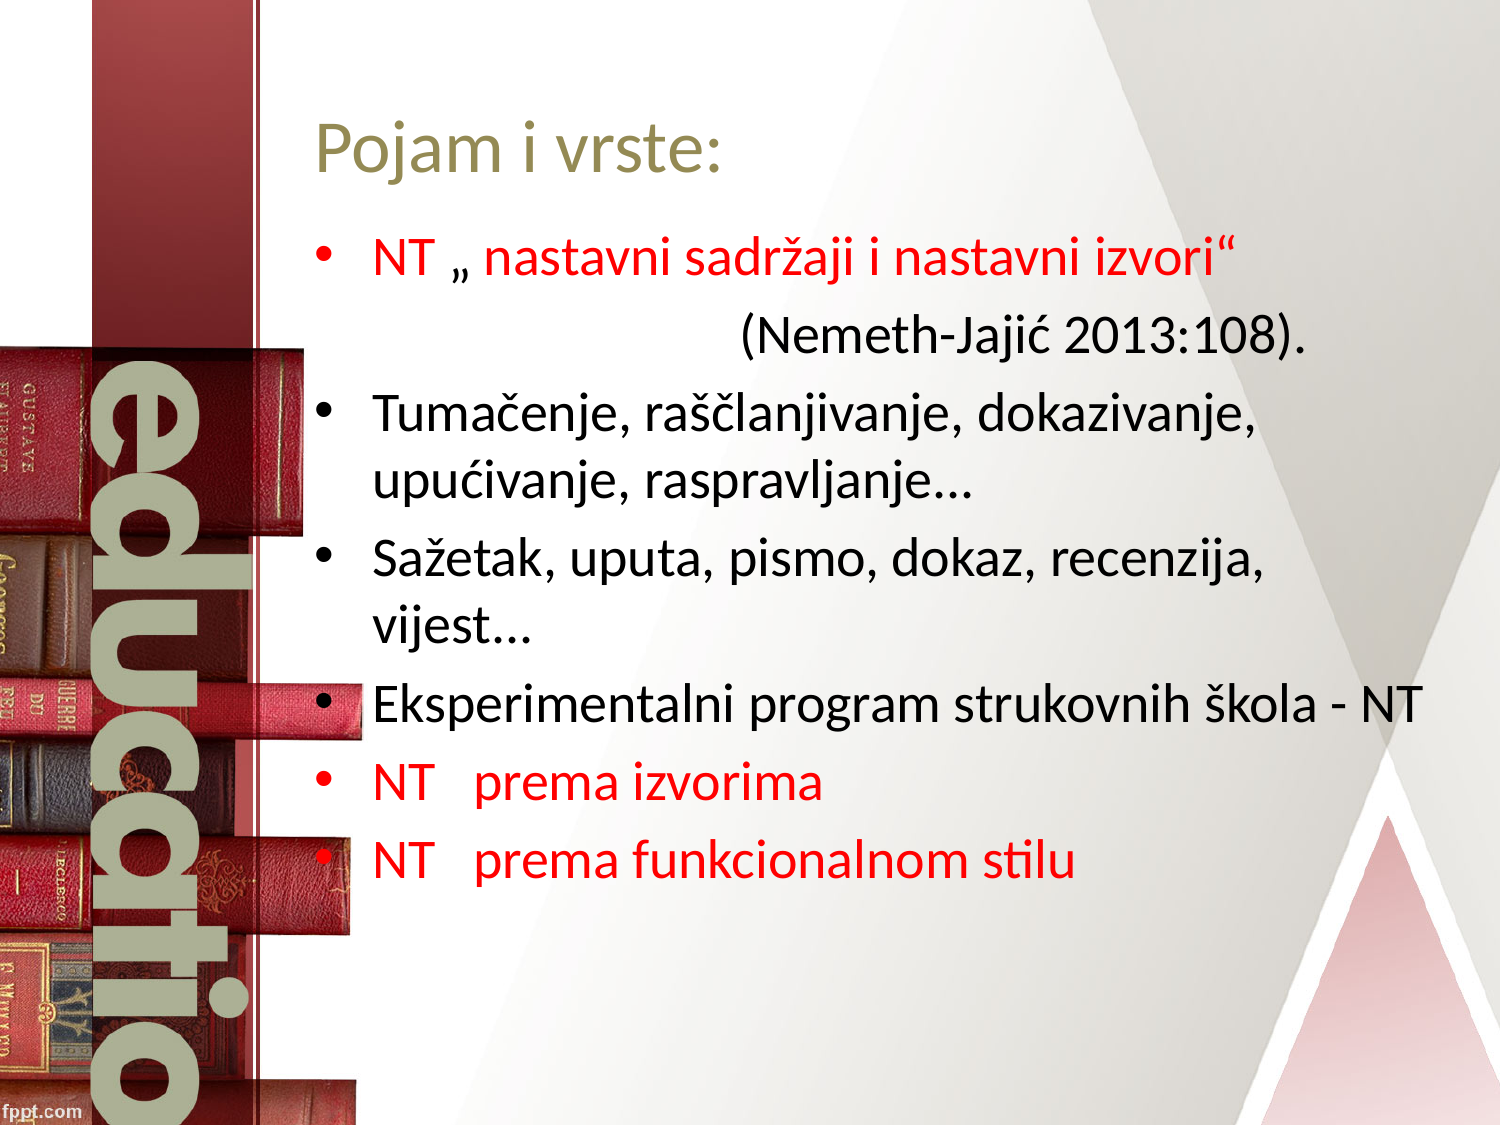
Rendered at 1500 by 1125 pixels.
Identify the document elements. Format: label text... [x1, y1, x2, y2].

title Pojam i vrste: [299, 86, 1450, 199]
list NT „ nastavni sadržaji i nastavni izvori“ (Nemeth-Jajić 2013:108). Tumačenje, raščlanjivanje, dokazivanje, upućivanje, raspravljanje... Sažetak, uputa, pismo, dokaz, recenzija, vijest... Eksperimentalni program strukovnih škola - NT NT prema izvorima NT prema funkcionalnom stilu [299, 211, 1450, 939]
picture [0, 0, 1500, 1125]
